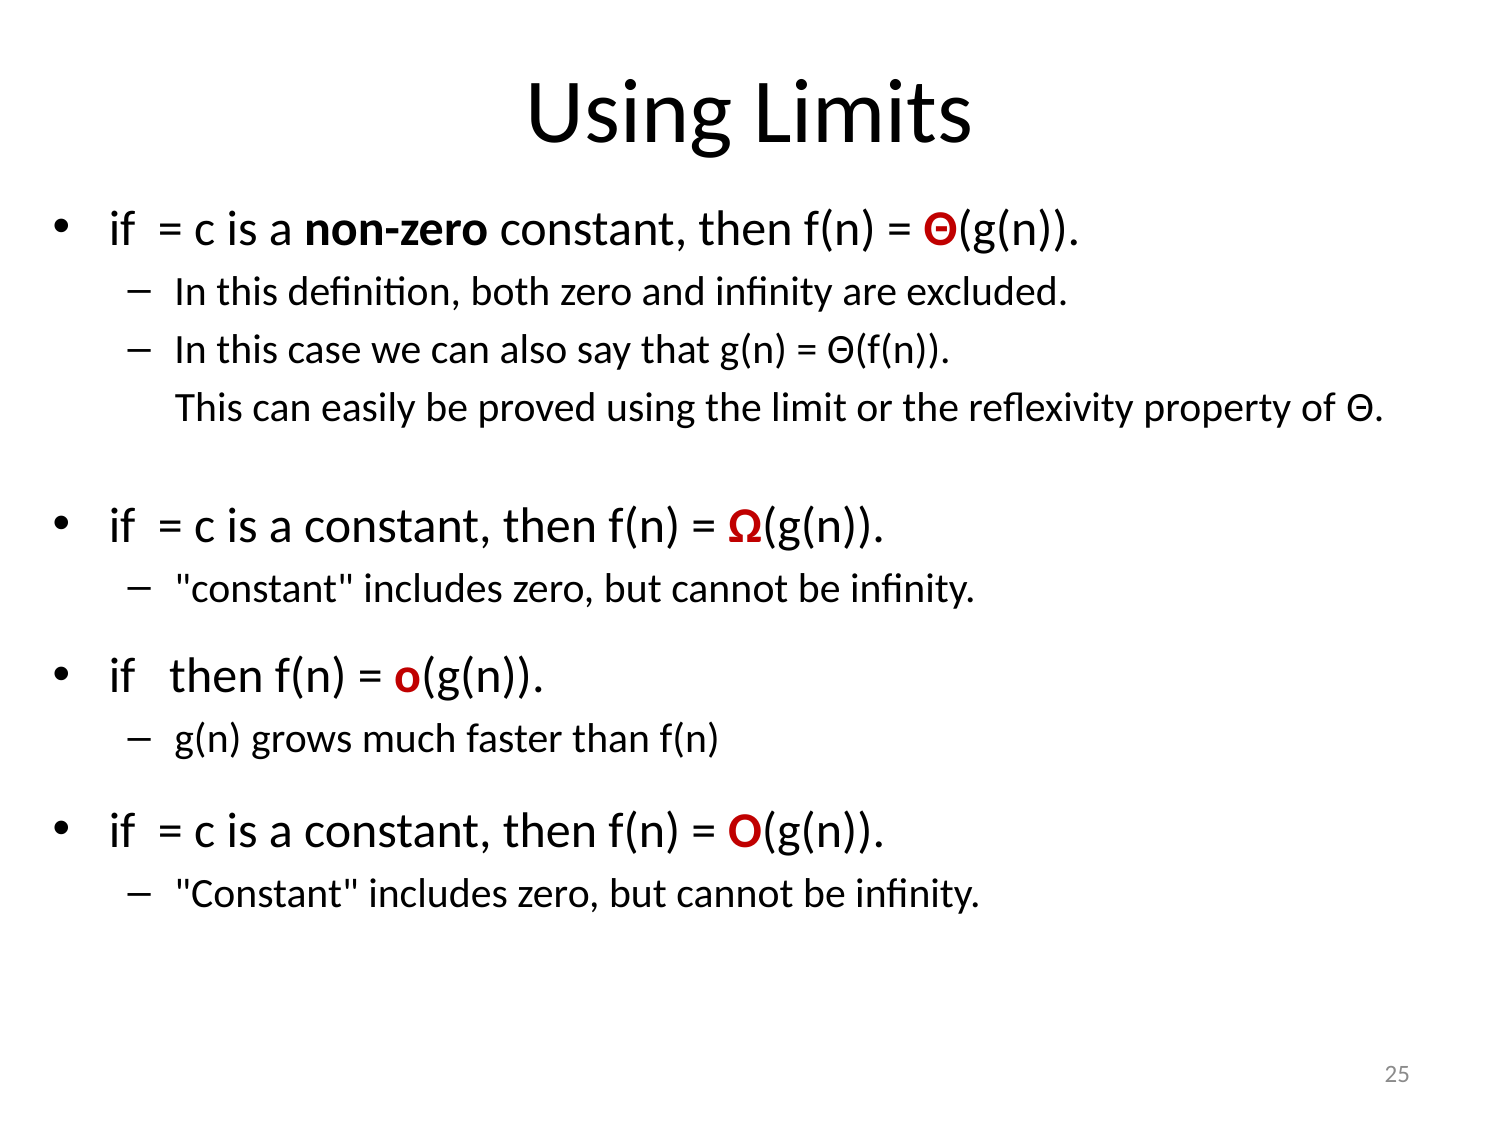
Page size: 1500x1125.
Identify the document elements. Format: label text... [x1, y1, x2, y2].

slide_number 25 [1074, 1042, 1425, 1103]
title Using Limits [75, 12, 1425, 200]
